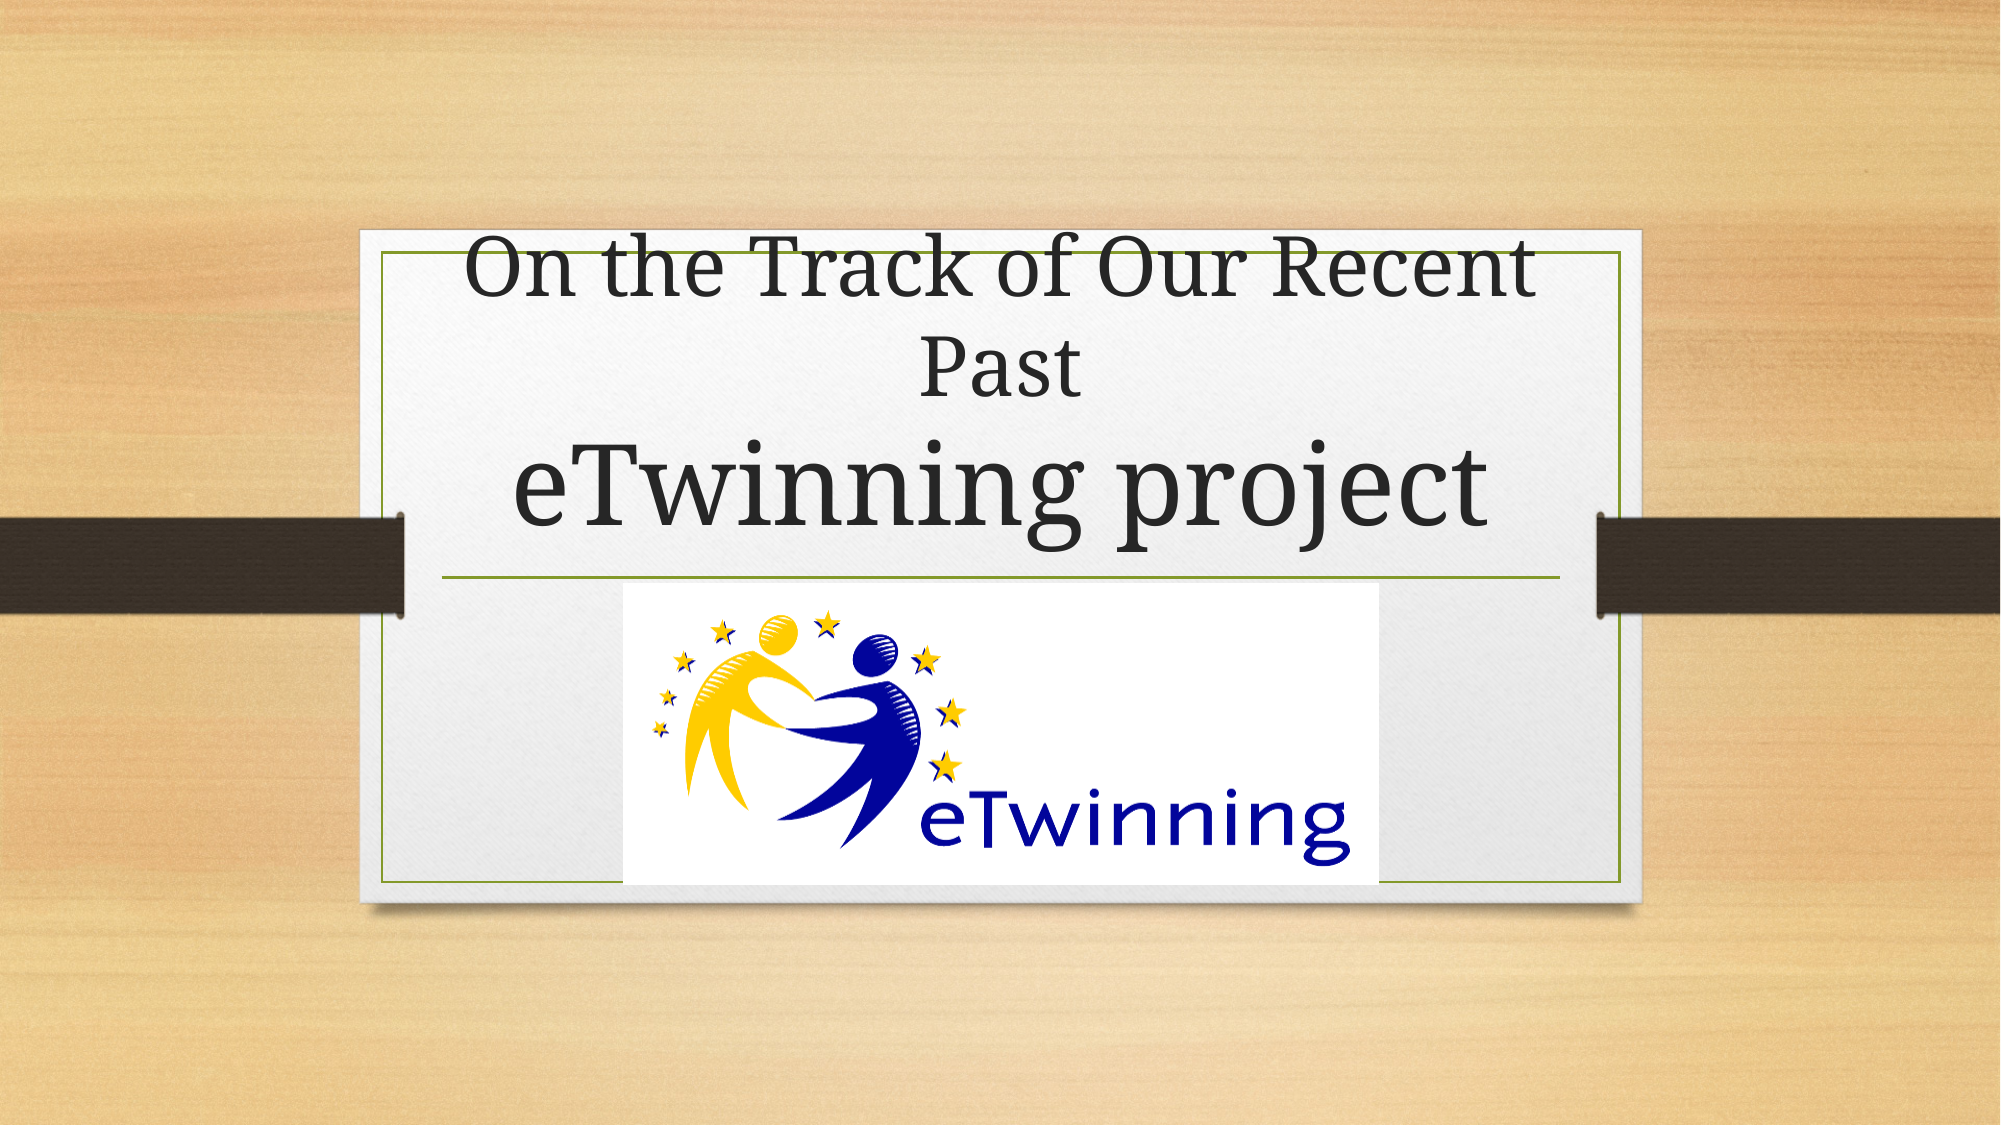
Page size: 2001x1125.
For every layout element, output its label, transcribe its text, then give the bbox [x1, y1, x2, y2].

picture [0, 0, 2001, 1125]
title On the Track of Our Recent Past eTwinning project [441, 306, 1560, 556]
